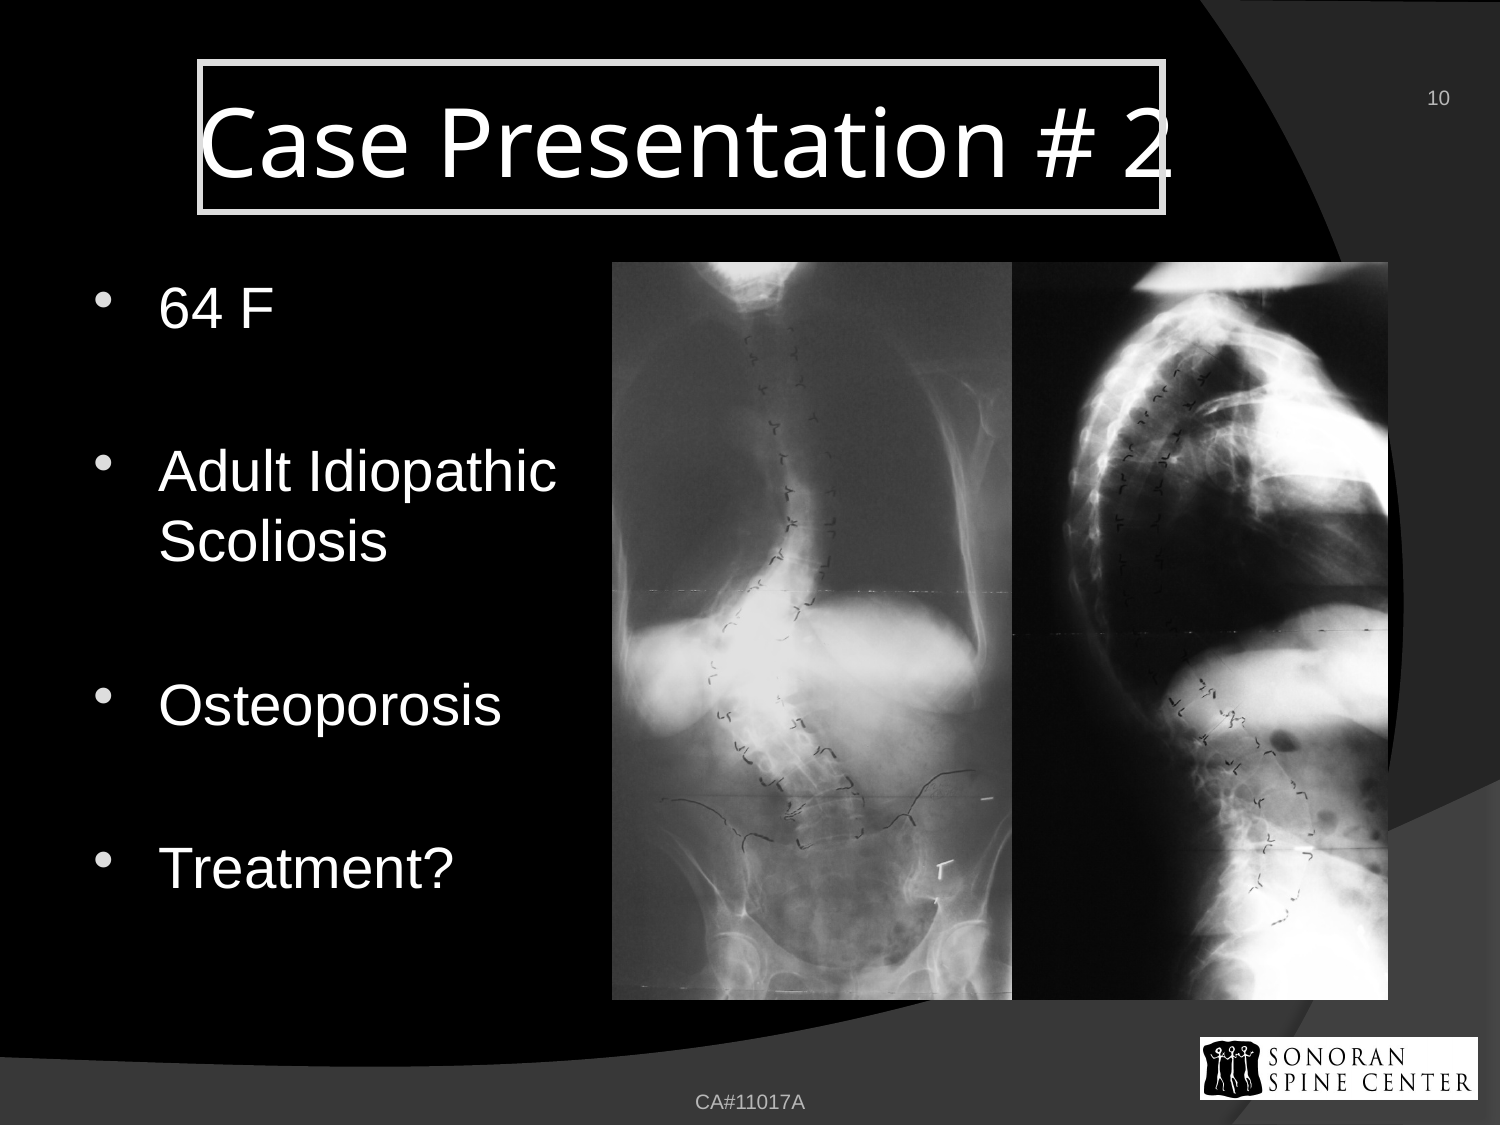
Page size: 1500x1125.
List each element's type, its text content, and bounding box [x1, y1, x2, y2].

footer CA#11017A [512, 1053, 988, 1114]
title Case Presentation # 2 [75, 45, 1300, 233]
text_box [199, 62, 1163, 213]
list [612, 262, 1003, 1001]
slide_number 10 [1325, 50, 1450, 110]
picture [1012, 262, 1388, 1001]
list 64 F Adult Idiopathic Scoliosis Osteoporosis Treatment? [75, 366, 603, 1005]
text_box [74, 262, 603, 366]
picture [1200, 1037, 1478, 1100]
